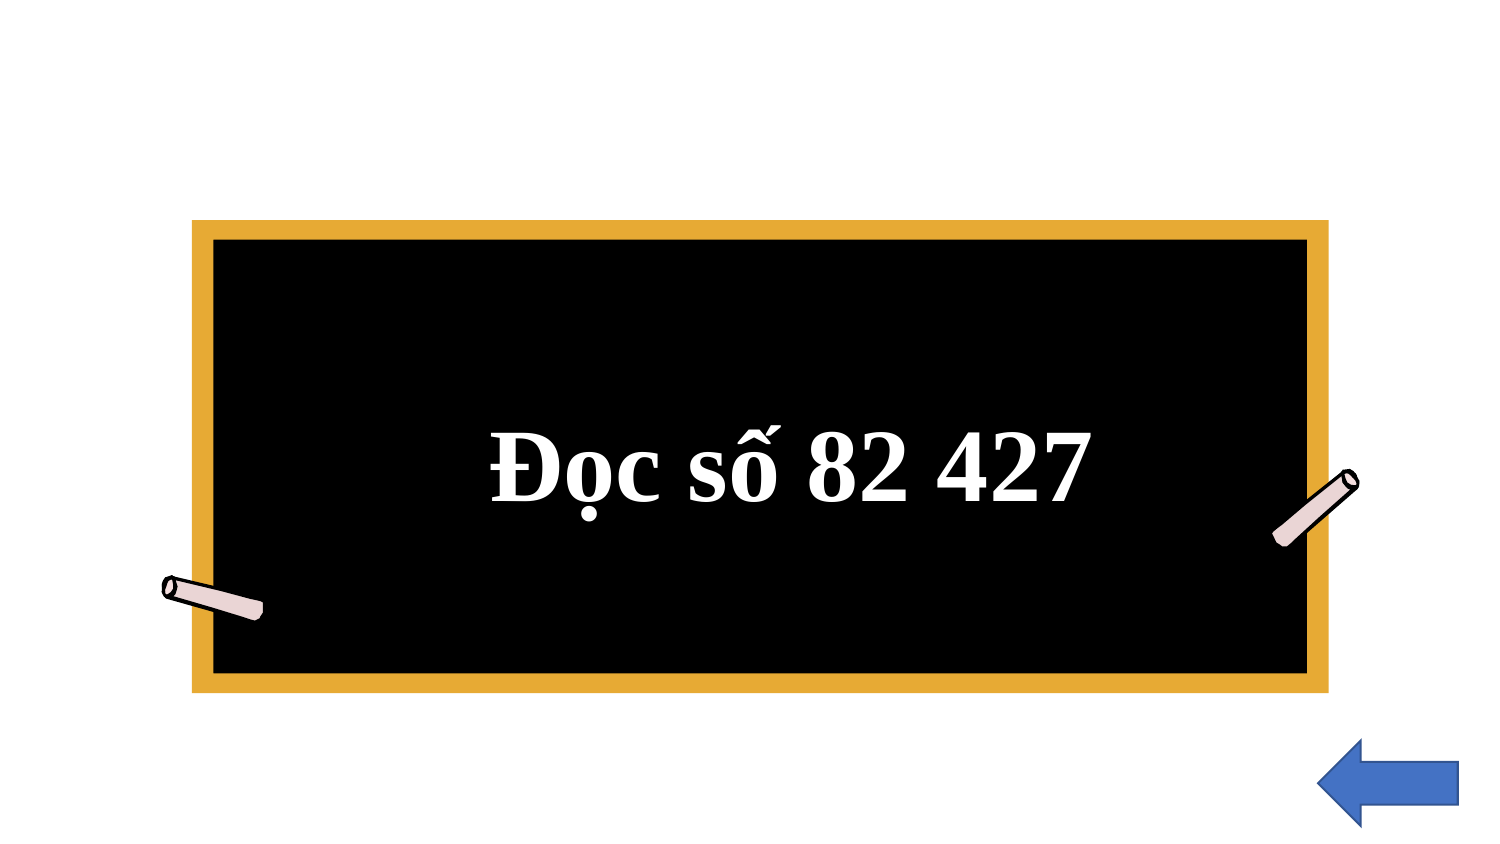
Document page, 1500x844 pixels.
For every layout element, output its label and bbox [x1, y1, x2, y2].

text_box [1257, 466, 1370, 555]
text_box [1316, 738, 1459, 829]
text_box [161, 575, 267, 625]
text_box [191, 220, 1329, 693]
